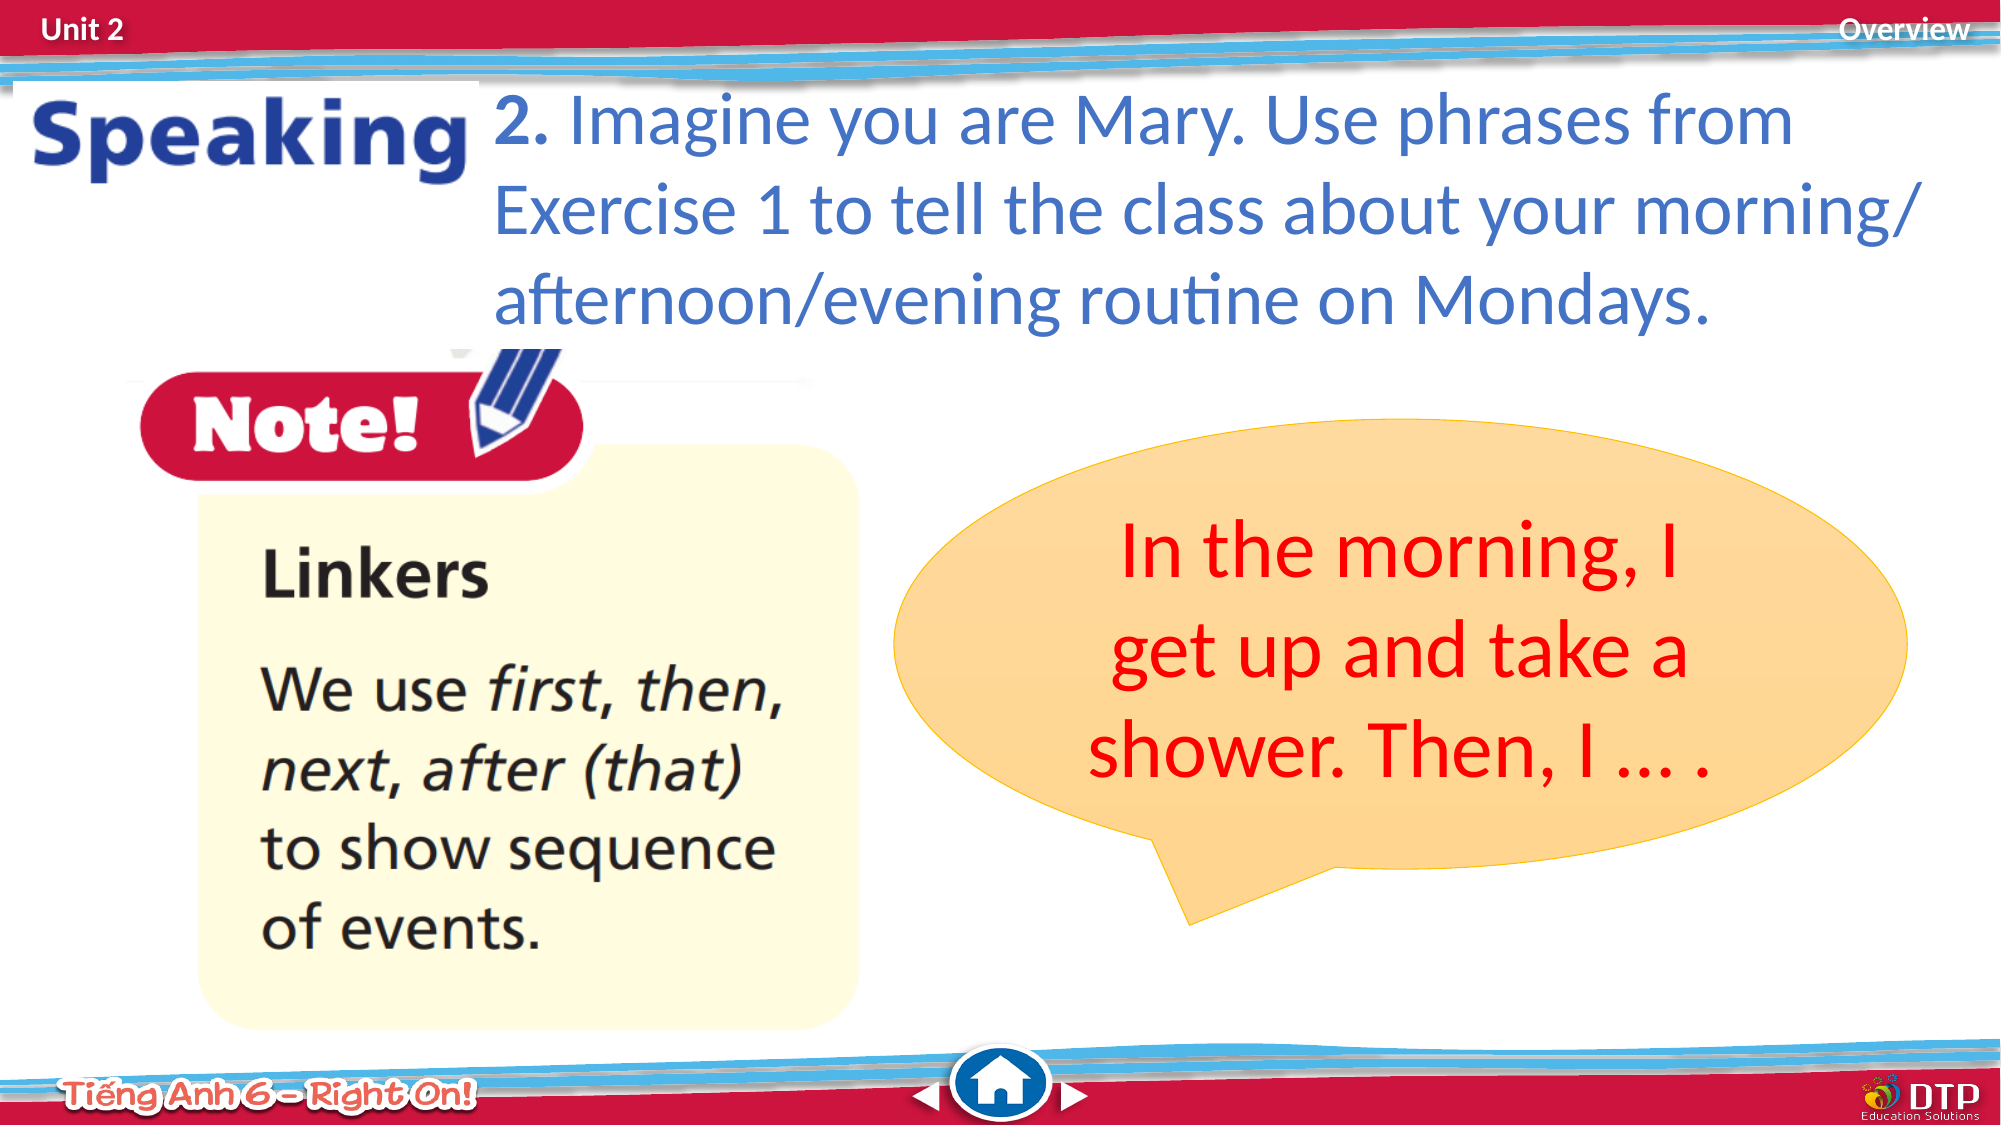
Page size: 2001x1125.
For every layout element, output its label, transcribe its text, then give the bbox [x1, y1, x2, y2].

text_box In the morning, I get up and take a shower. Then, I … . [893, 418, 1908, 927]
picture [0, 0, 2000, 1125]
text_box 2. Imagine you are Mary. Use phrases from Exercise 1 to tell the class about your morning/ afternoon/evening routine on Mondays. [478, 61, 1986, 347]
